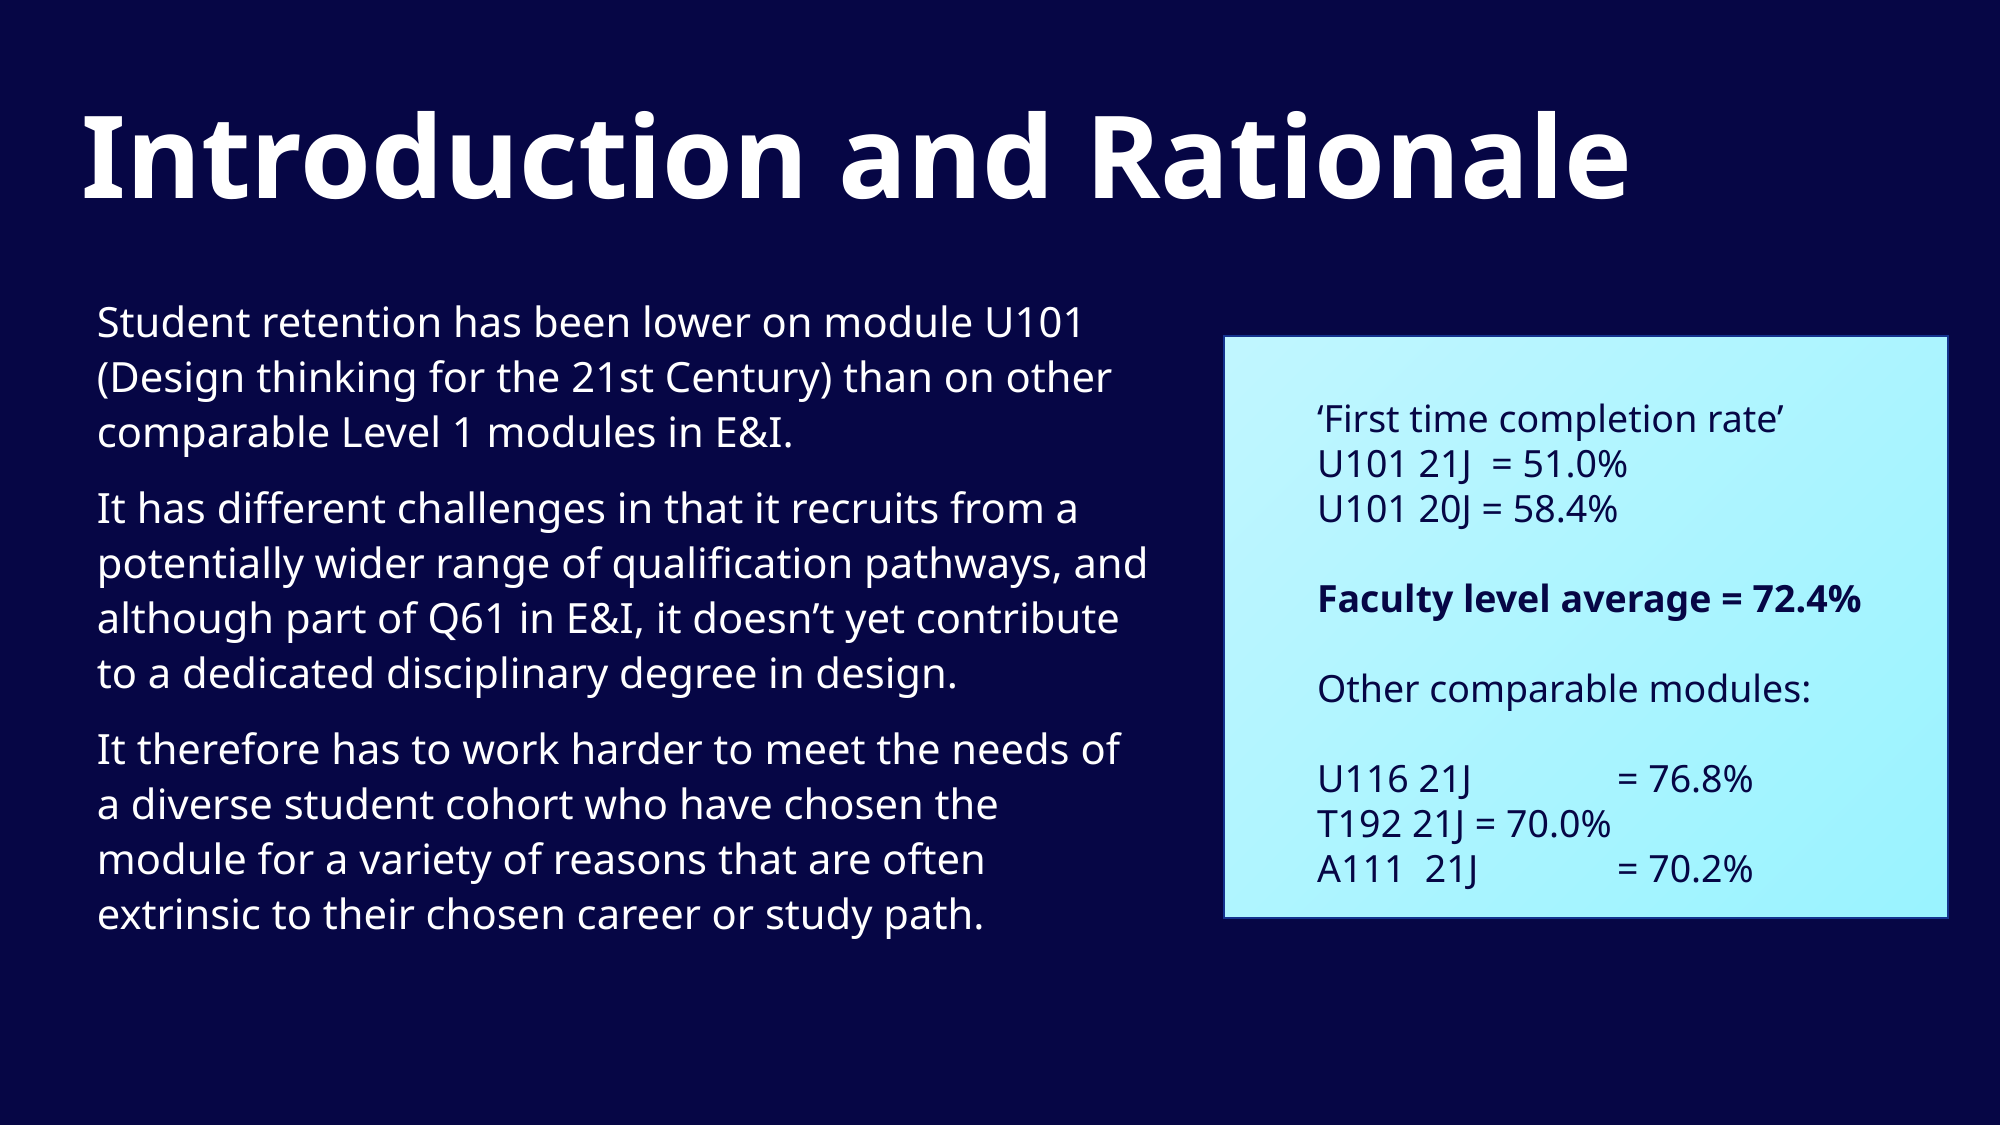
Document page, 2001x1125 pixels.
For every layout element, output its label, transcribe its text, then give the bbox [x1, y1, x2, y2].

text_box [1223, 335, 1949, 919]
list Student retention has been lower on module U101 (Design thinking for the 21st Century) than on other comparable Level 1 modules in E&I. It has different challenges in that it recruits from a potentially wider range of qualification pathways, and although part of Q61 in E&I, it doesn’t yet contribute to a dedicated disciplinary degree in design. It therefore has to work harder to meet the needs of a diverse student cohort who have chosen the module for a variety of reasons that are often extrinsic to their chosen career or study path. [82, 283, 1168, 918]
list Introduction and Rationale [66, 91, 1835, 387]
text_box ‘First time completion rate’ U101 21J = 51.0% U101 20J = 58.4% Faculty level average = 72.4% Other comparable modules: U116 21J = 76.8% T192 21J = 70.0% A111 21J = 70.2% [1302, 387, 1877, 897]
